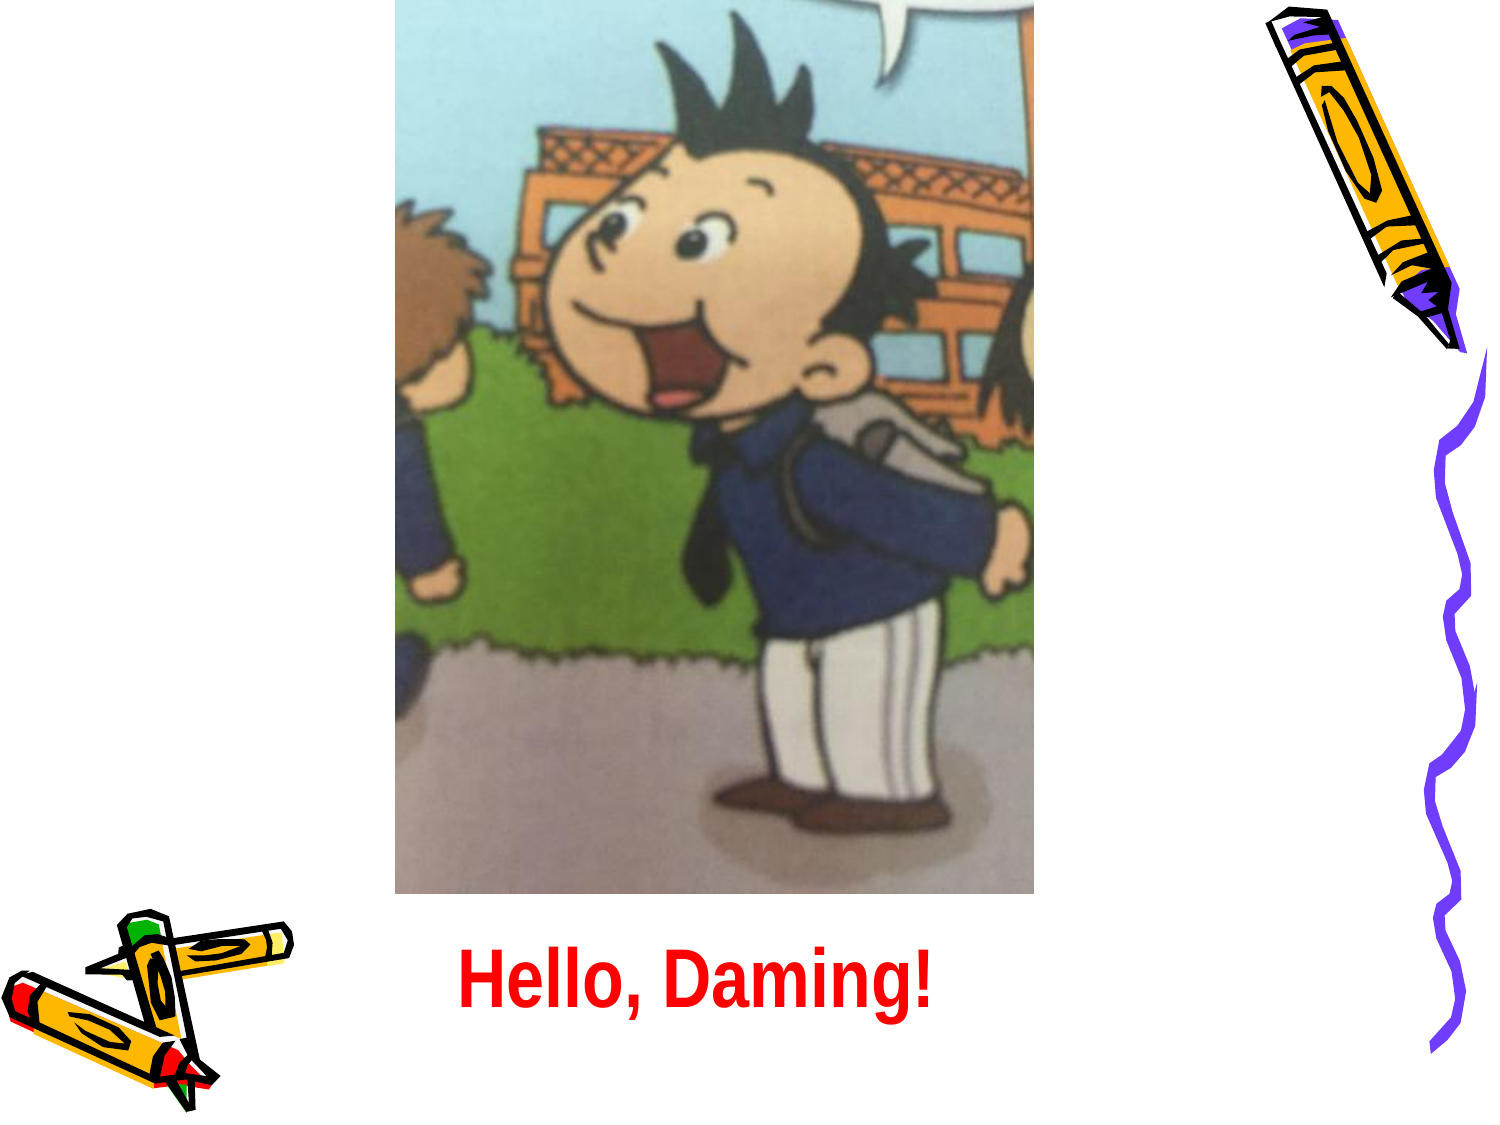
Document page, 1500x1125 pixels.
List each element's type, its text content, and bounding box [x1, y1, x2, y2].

picture [395, 0, 1034, 894]
text_box Hello, Daming! [442, 916, 1022, 1032]
